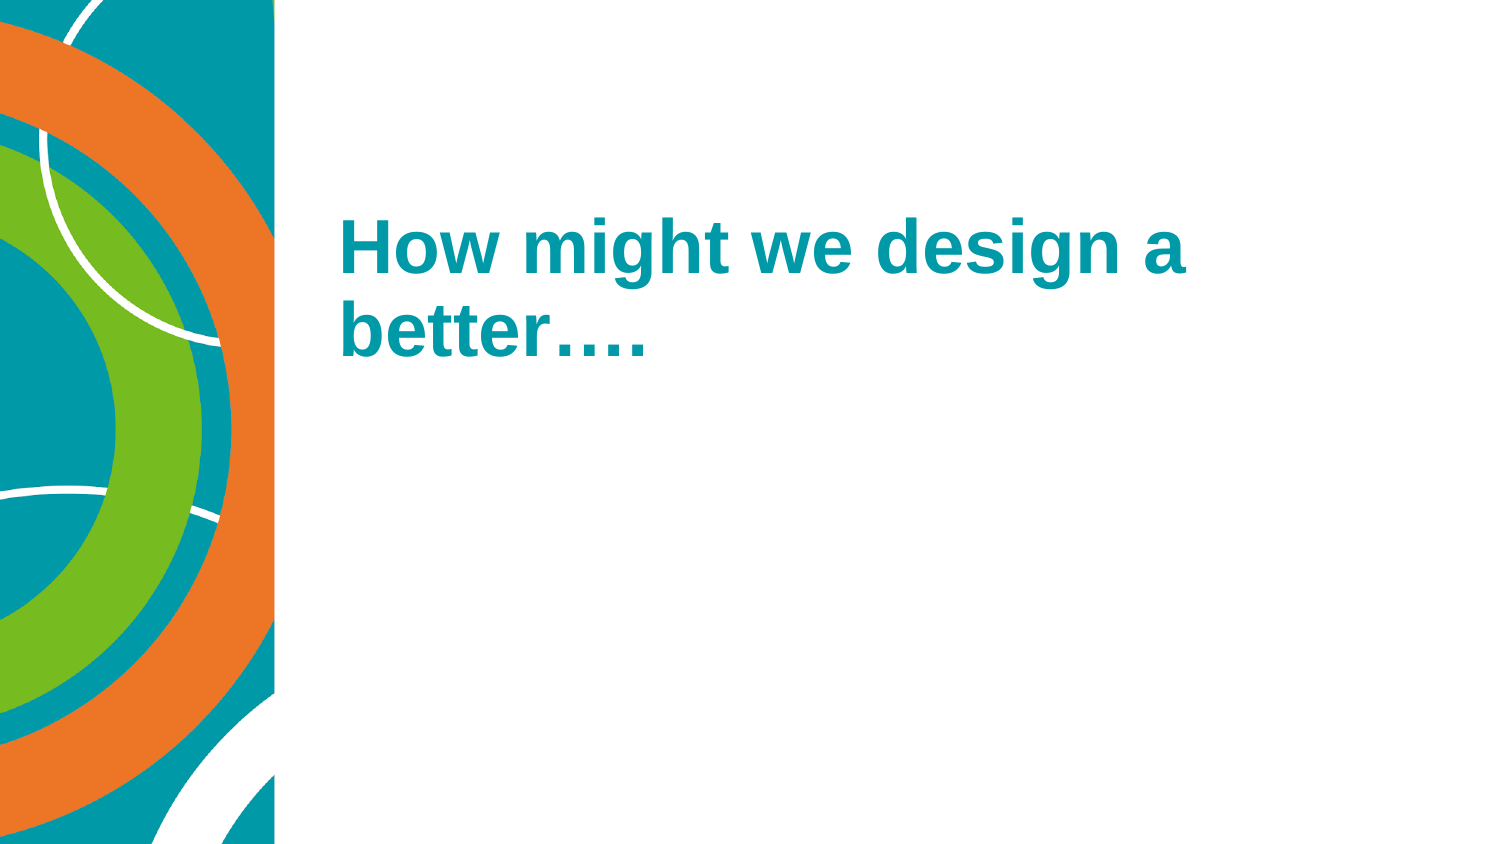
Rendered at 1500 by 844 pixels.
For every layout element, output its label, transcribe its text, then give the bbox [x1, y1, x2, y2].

title How might we design a better…. [874, 200, 1306, 458]
picture [0, 0, 1500, 844]
